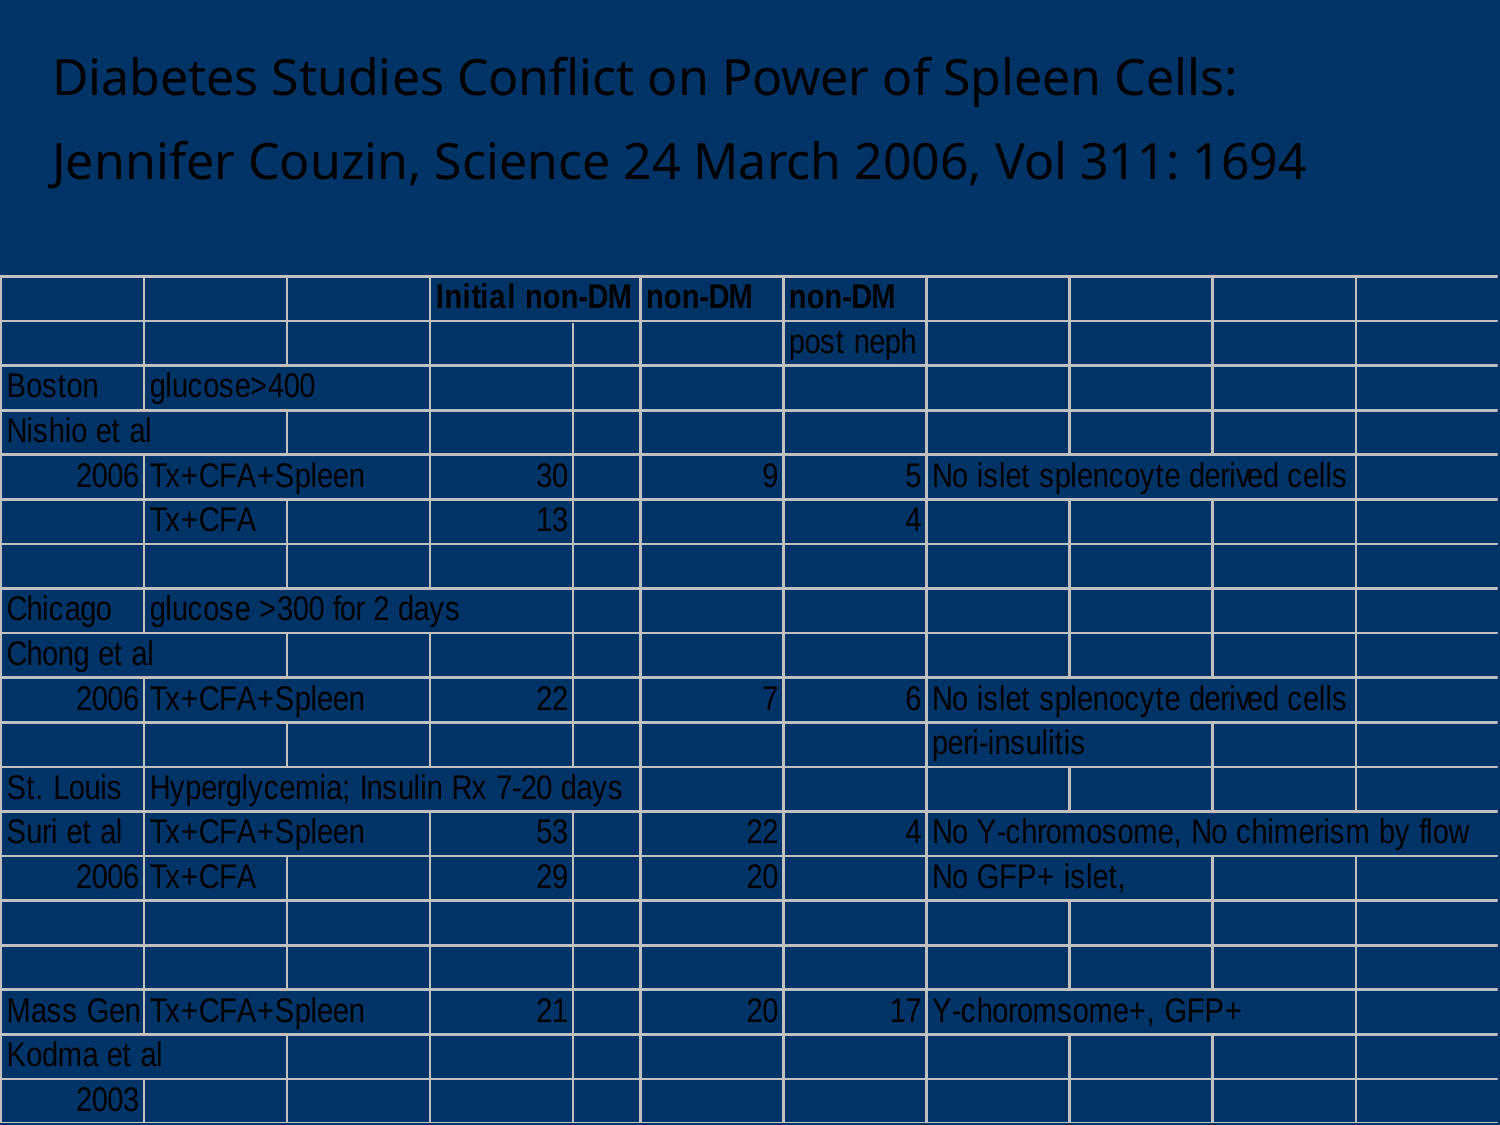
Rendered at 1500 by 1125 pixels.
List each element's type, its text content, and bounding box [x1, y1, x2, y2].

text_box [0, 274, 1500, 1125]
text_box Diabetes Studies Conflict on Power of Spleen Cells: Jennifer Couzin, Science 24 March 2006, Vol 311: 1694 [37, 37, 1500, 198]
